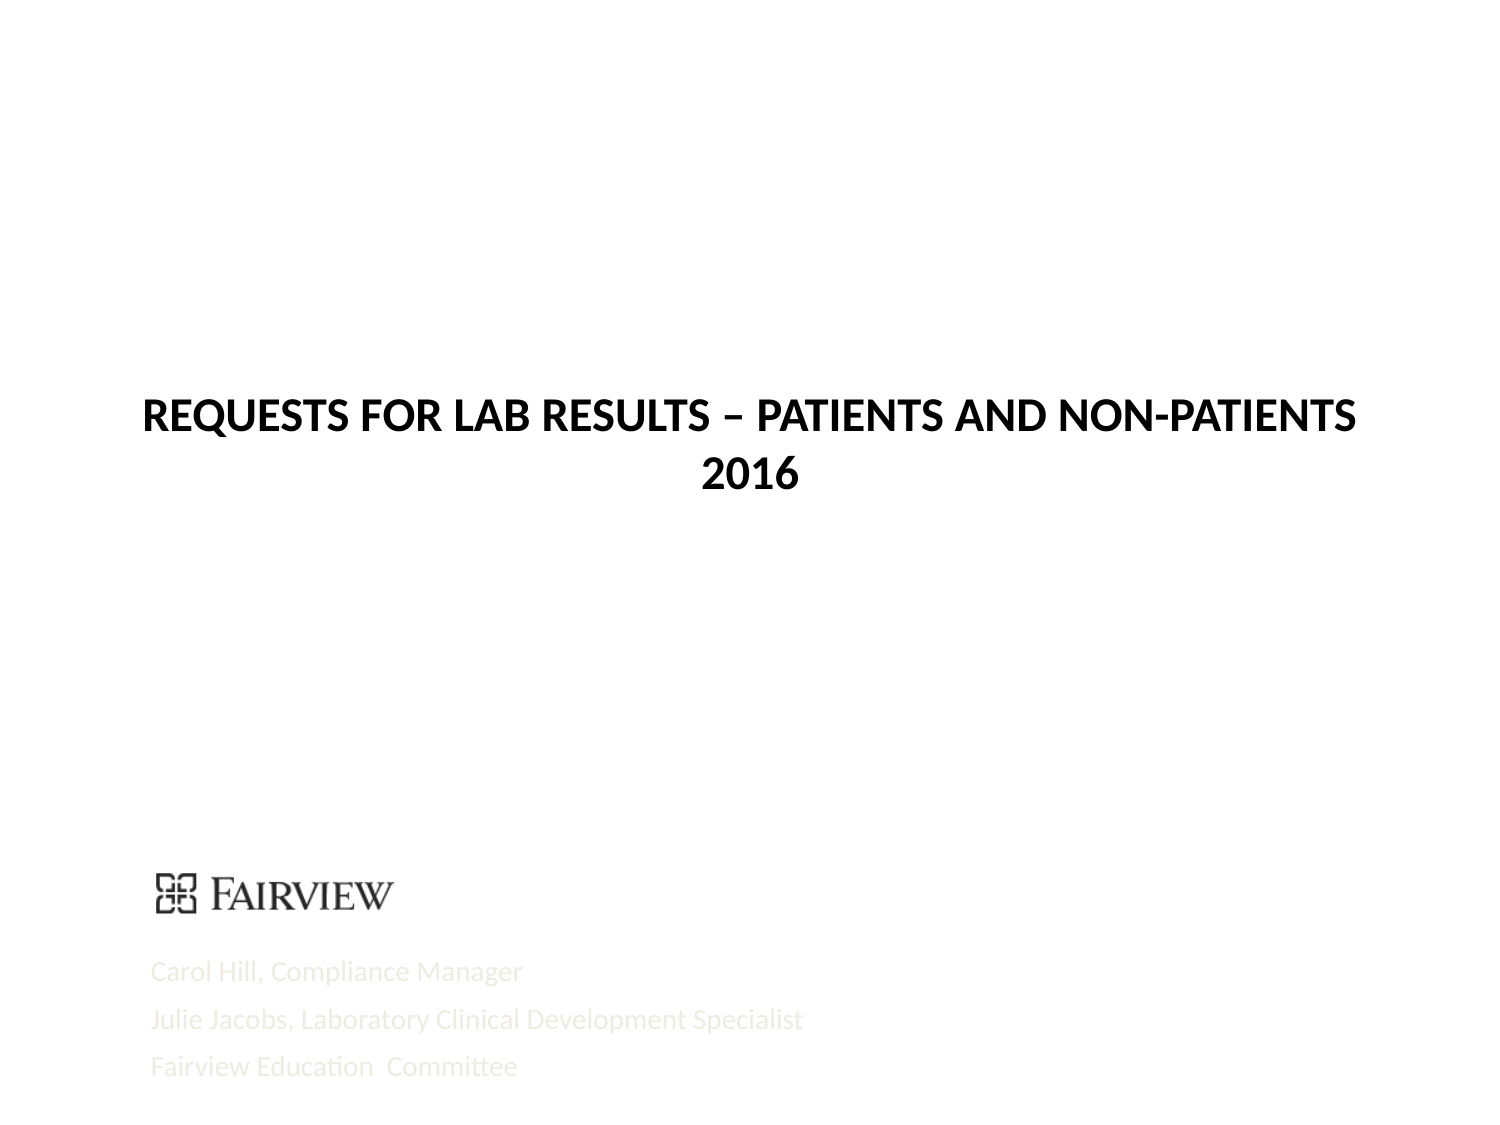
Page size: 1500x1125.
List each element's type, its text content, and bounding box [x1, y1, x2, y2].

subtitle [225, 637, 1275, 925]
text_box Carol Hill, Compliance Manager Julie Jacobs, Laboratory Clinical Development Specialist Fairview Education Committee [135, 849, 886, 1125]
title requests for lab results – Patients and non-patients 2016 [112, 349, 1388, 591]
picture [149, 862, 447, 931]
